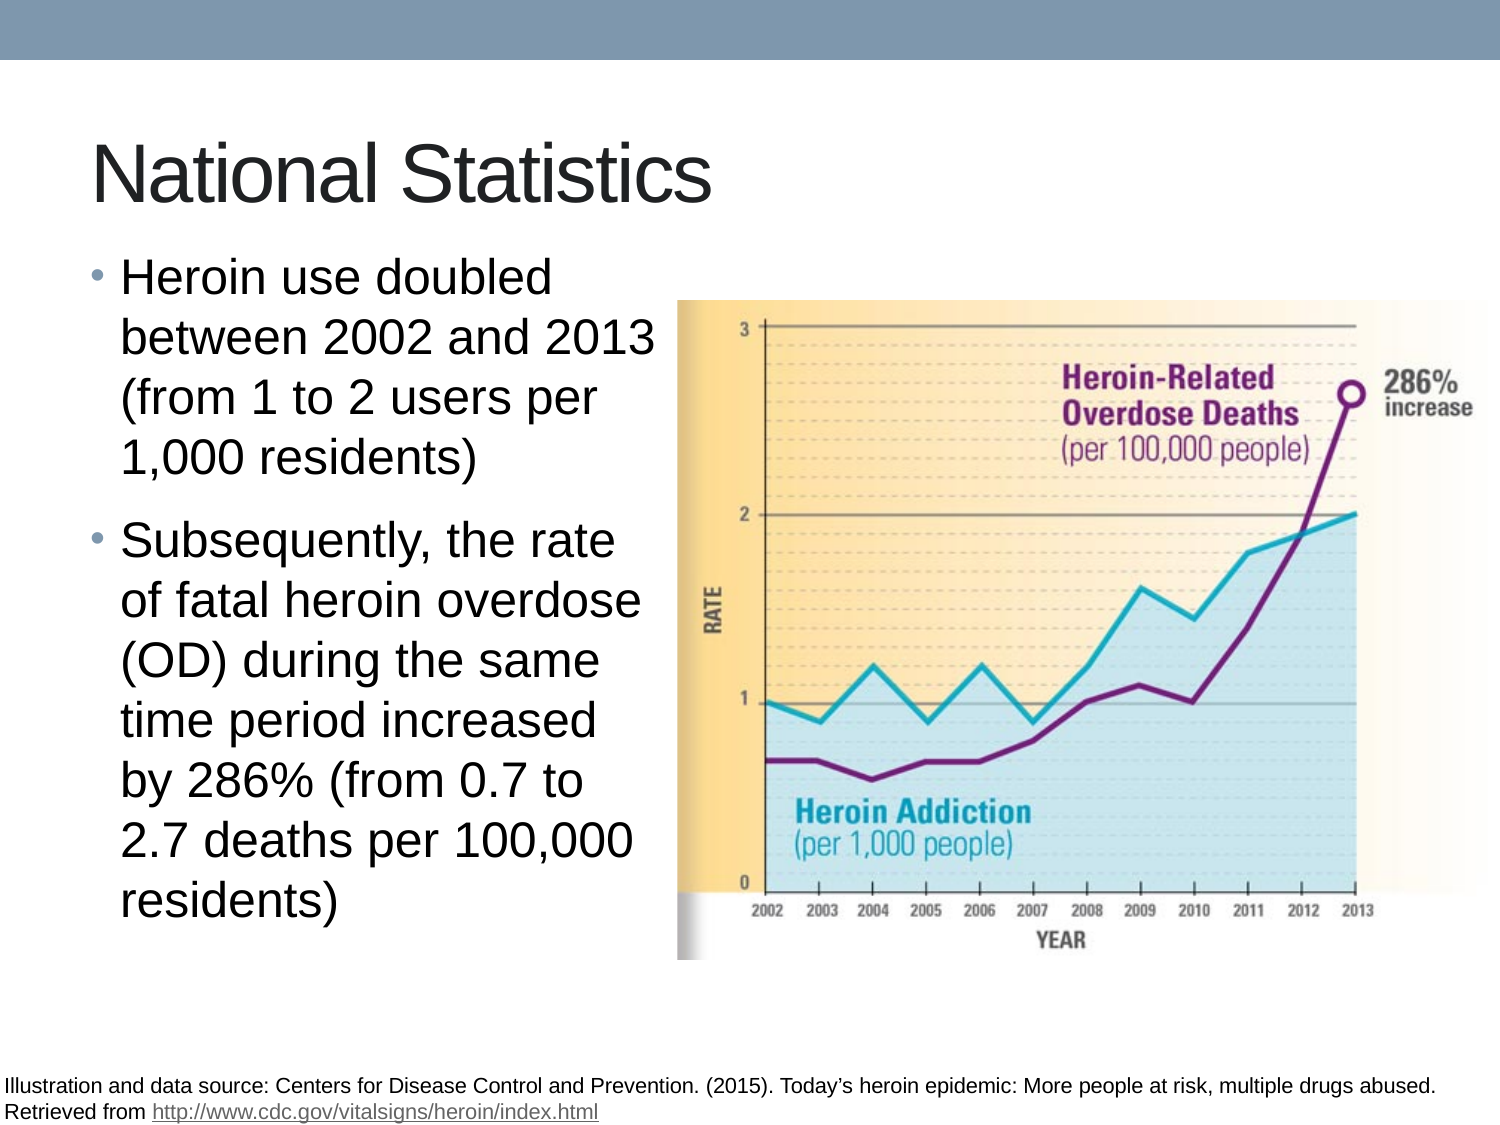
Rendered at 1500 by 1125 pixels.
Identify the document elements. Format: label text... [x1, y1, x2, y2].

picture [677, 299, 1488, 960]
title National Statistics [75, 87, 1263, 250]
text_box Illustration and data source: Centers for Disease Control and Prevention. (2015). Today’s heroin epidemic: More people at risk, multiple drugs abused. Retrieved from http://www.cdc.gov/vitalsigns/heroin/index.html [4, 1071, 1488, 1125]
list Heroin use doubled between 2002 and 2013 (from 1 to 2 users per 1,000 residents) Subsequently, the rate of fatal heroin overdose (OD) during the same time period increased by 286% (from 0.7 to 2.7 deaths per 100,000 residents) [75, 237, 675, 1063]
